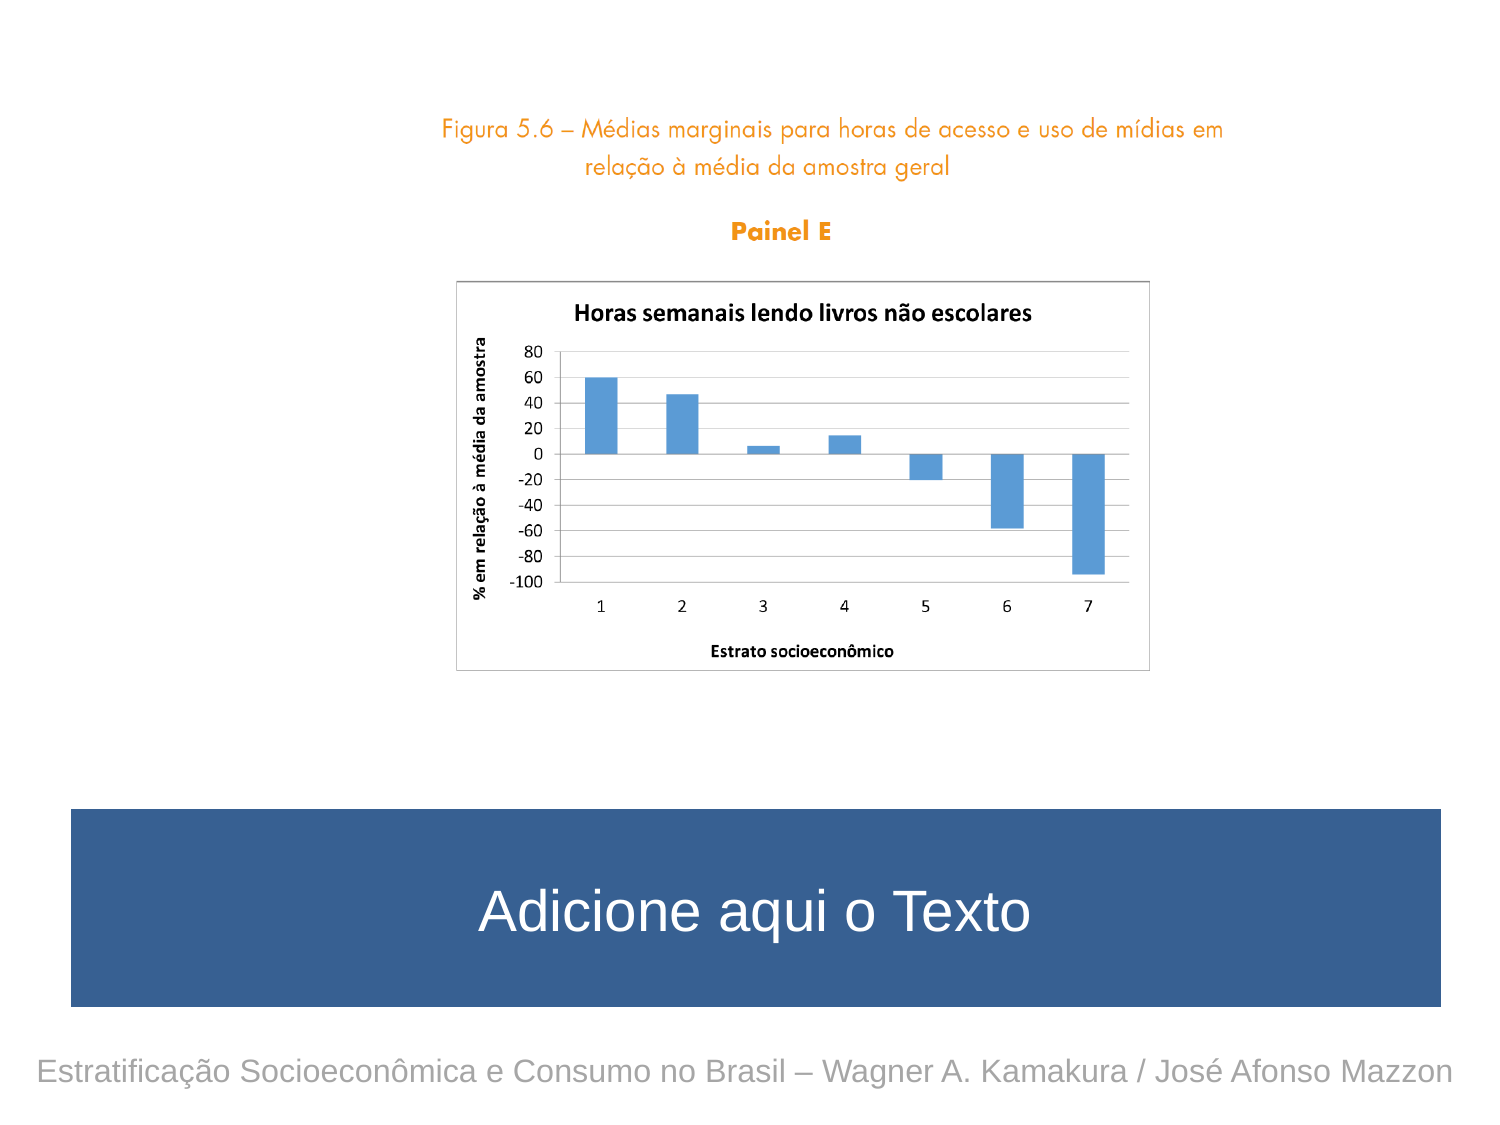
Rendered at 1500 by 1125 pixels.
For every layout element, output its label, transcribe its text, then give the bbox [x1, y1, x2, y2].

picture [407, 89, 1247, 683]
footer Estratificação Socioeconômica e Consumo no Brasil – Wagner A. Kamakura / José Afonso Mazzon [0, 1042, 1500, 1103]
text_box Adicione aqui o Texto [70, 808, 1442, 1008]
